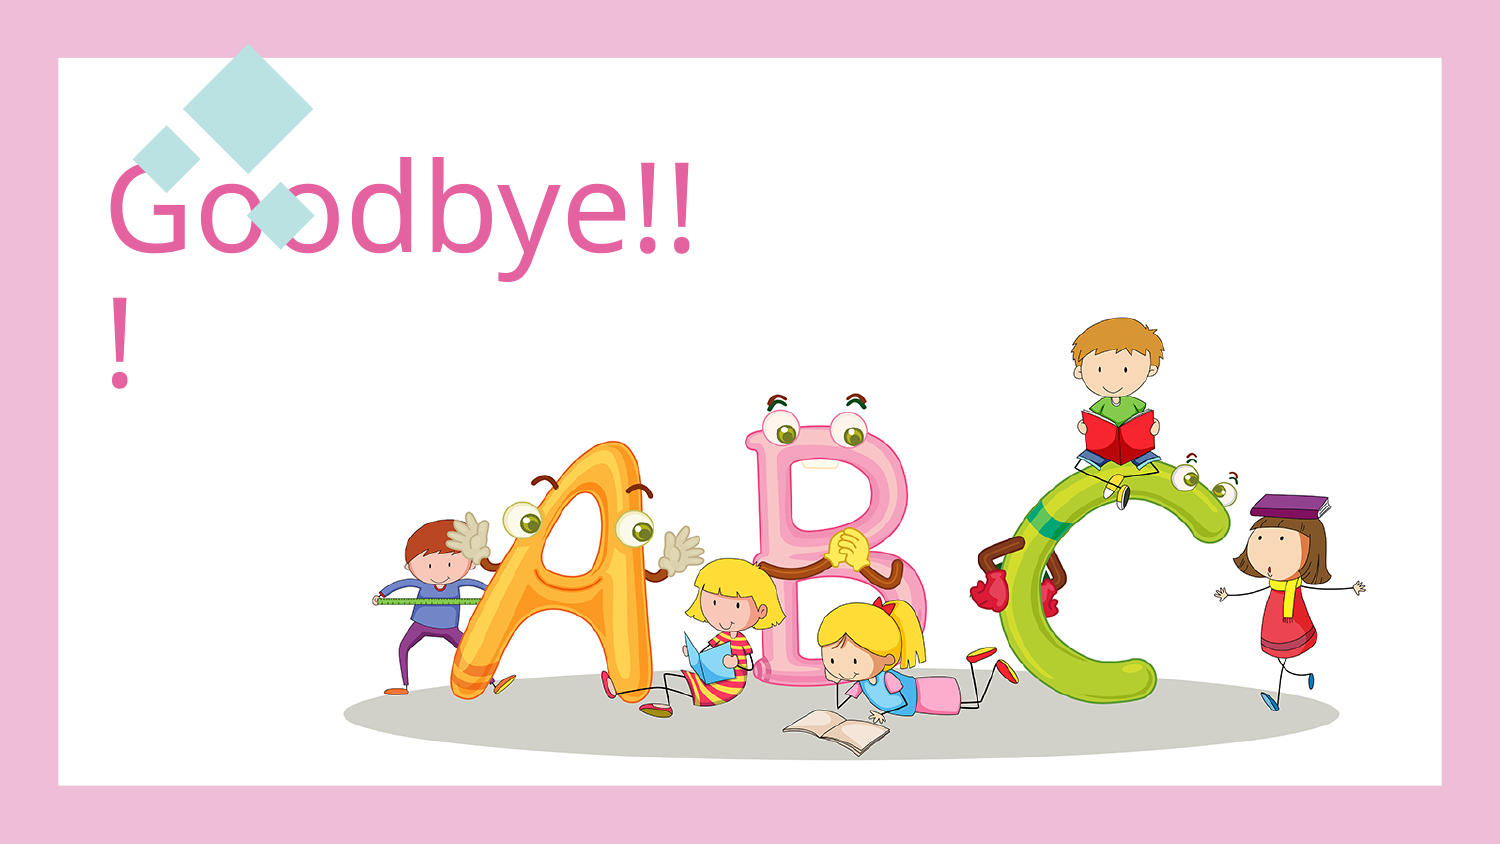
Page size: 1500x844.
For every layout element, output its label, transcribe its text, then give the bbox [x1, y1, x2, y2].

title Goodbye!!! [88, 221, 727, 430]
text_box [132, 43, 315, 250]
picture [253, 303, 1455, 773]
